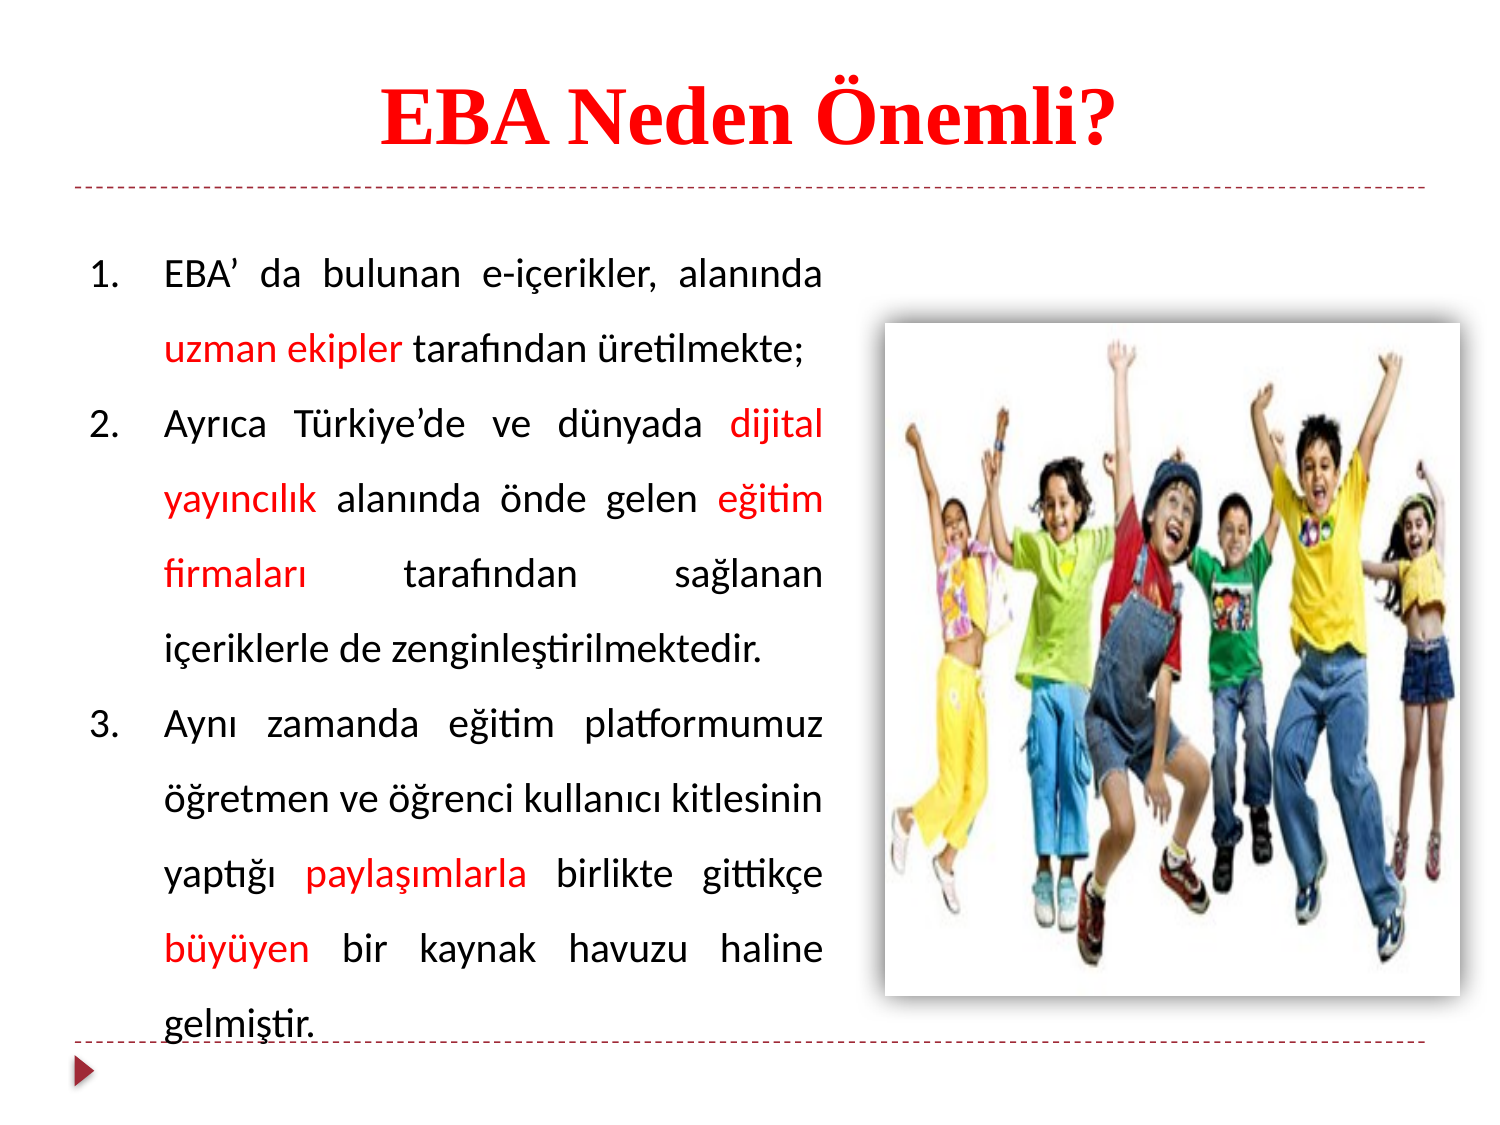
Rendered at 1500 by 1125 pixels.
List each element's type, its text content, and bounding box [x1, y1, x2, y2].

picture [885, 323, 1460, 996]
text_box EBA’ da bulunan e-içerikler, alanında uzman ekipler tarafından üretilmekte; Ayrıca Türkiye’de ve dünyada dijital yayıncılık alanında önde gelen eğitim firmaları tarafından sağlanan içeriklerle de zenginleştirilmektedir. Aynı zamanda eğitim platformumuz öğretmen ve öğrenci kullanıcı kitlesinin yaptığı paylaşımlarla birlikte gittikçe büyüyen bir kaynak havuzu haline gelmiştir. [74, 213, 839, 1054]
text_box EBA Neden Önemli? [365, 54, 1135, 169]
